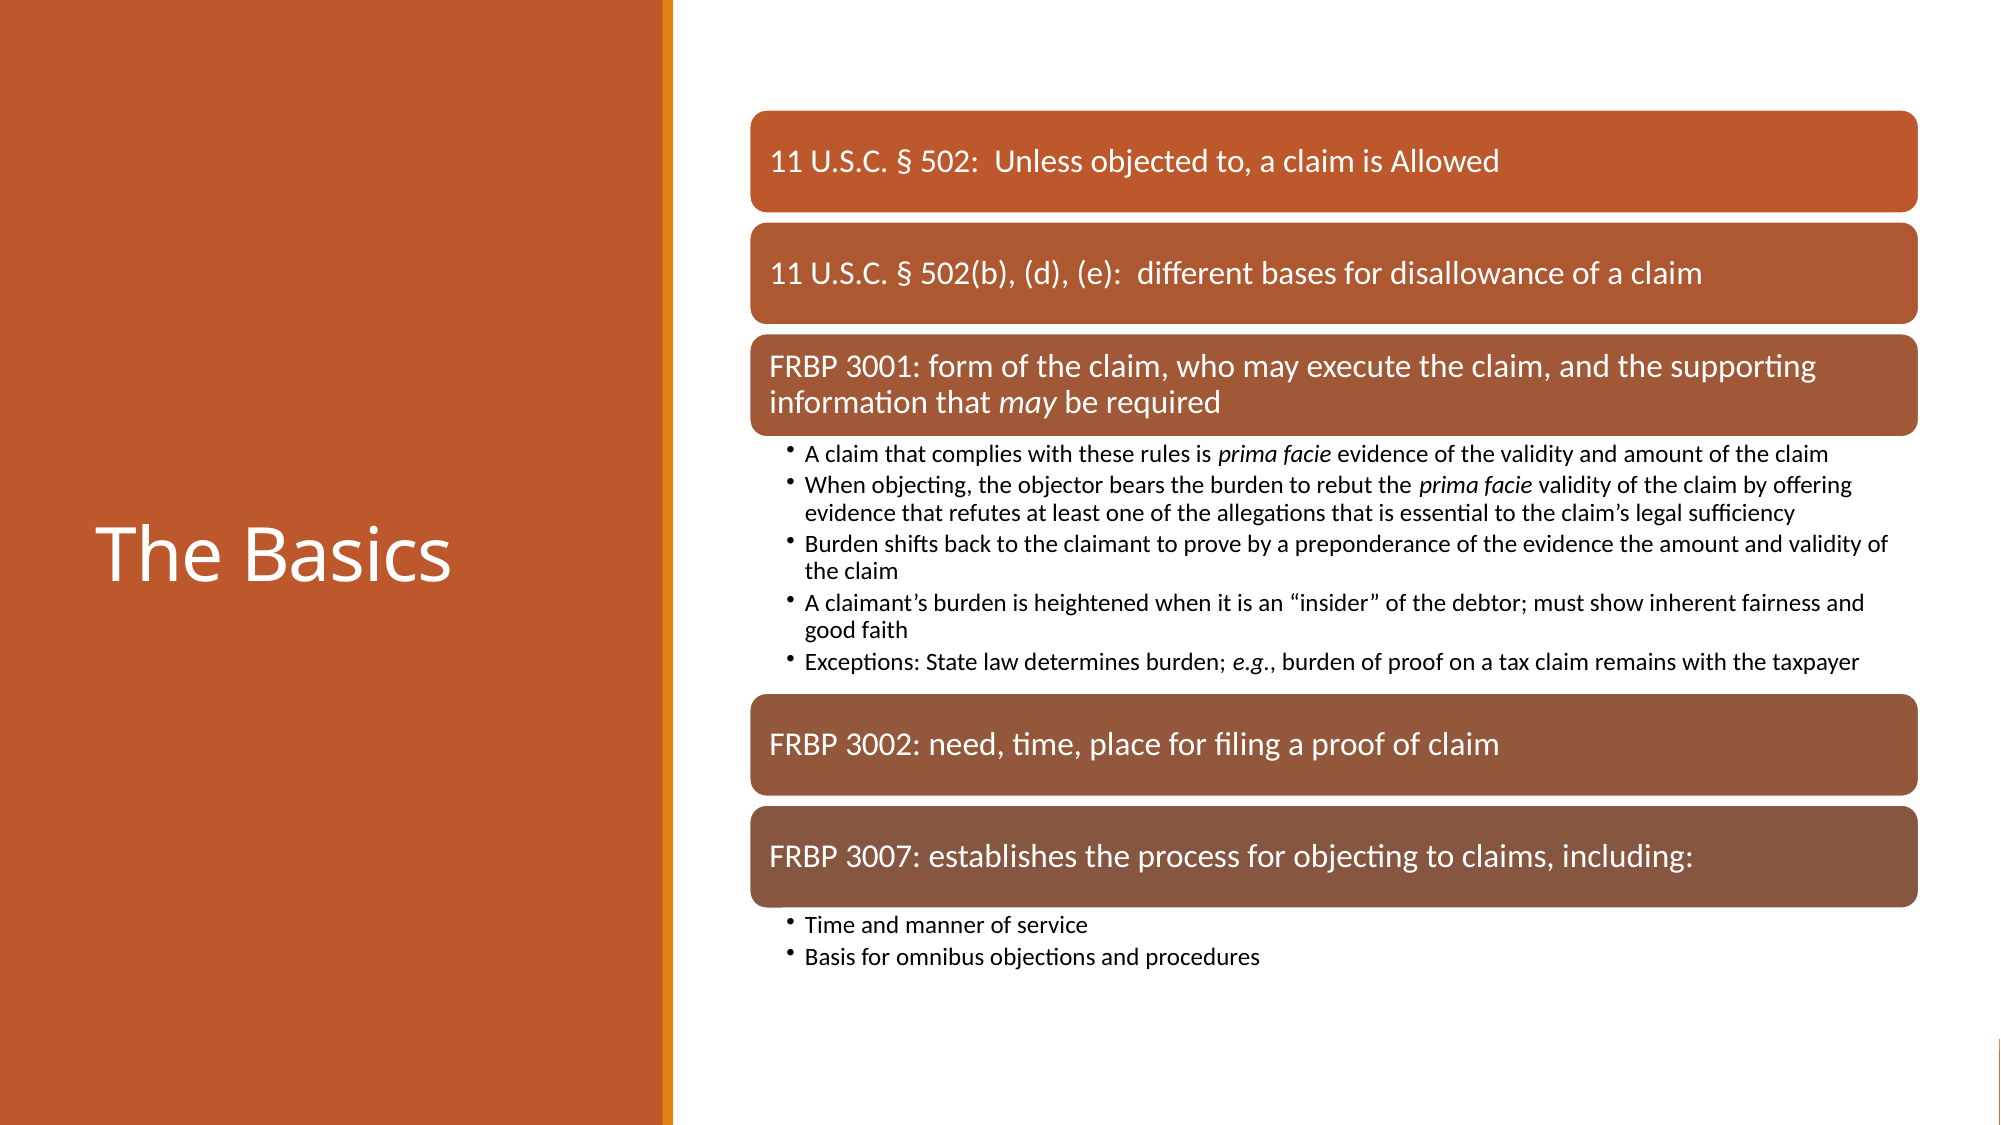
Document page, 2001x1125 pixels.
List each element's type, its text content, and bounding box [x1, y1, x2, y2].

text_box [674, 0, 2000, 1125]
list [748, 37, 1920, 1049]
title The Basics [80, 84, 587, 1032]
text_box [661, 0, 674, 1125]
text_box [0, 0, 661, 1125]
